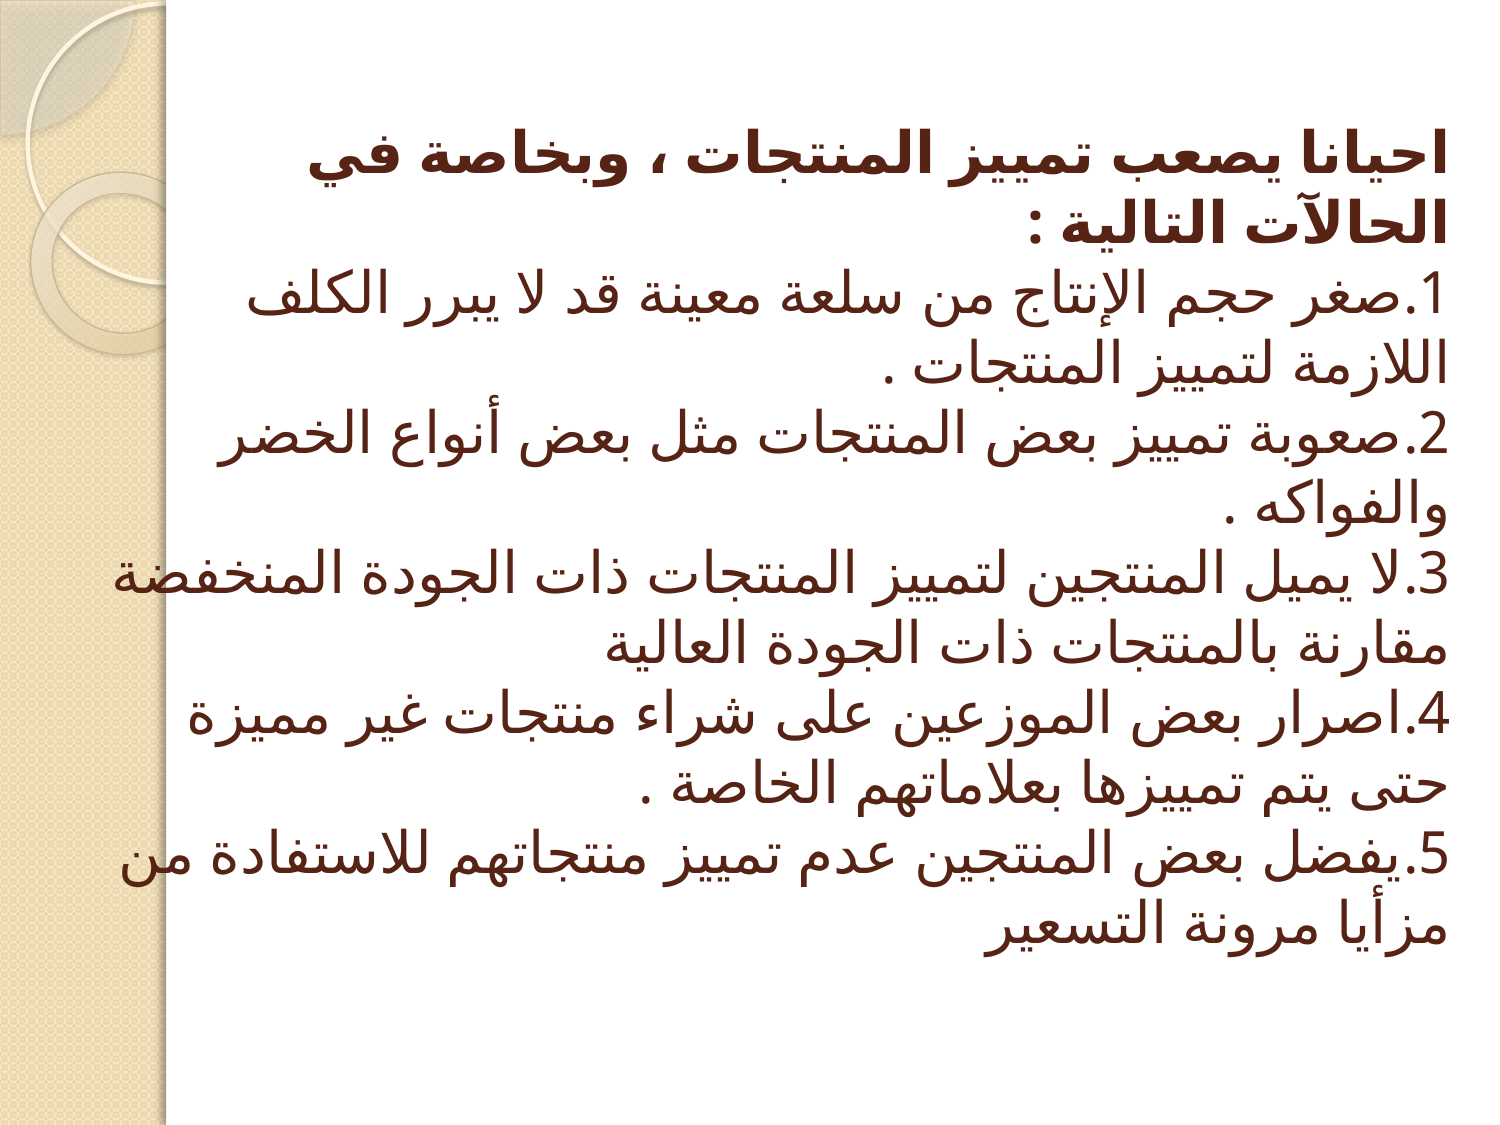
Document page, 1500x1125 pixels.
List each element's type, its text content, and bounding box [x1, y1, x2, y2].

title احيانا يصعب تمييز المنتجات ، وبخاصة في الحالآت التالية : 1.صغر حجم الإنتاج من سلعة معينة قد لا يبرر الكلف اللازمة لتمييز المنتجات . 2.صعوبة تمييز بعض المنتجات مثل بعض أنواع الخضر والفواكه . 3.لا يميل المنتجين لتمييز المنتجات ذات الجودة المنخفضة مقارنة بالمنتجات ذات الجودة العالية 4.اصرار بعض الموزعين على شراء منتجات غير مميزة حتى يتم تمييزها بعلاماتهم الخاصة . 5.يفضل بعض المنتجين عدم تمييز منتجاتهم للاستفادة من مزأيا مرونة التسعير [87, 45, 1466, 1025]
